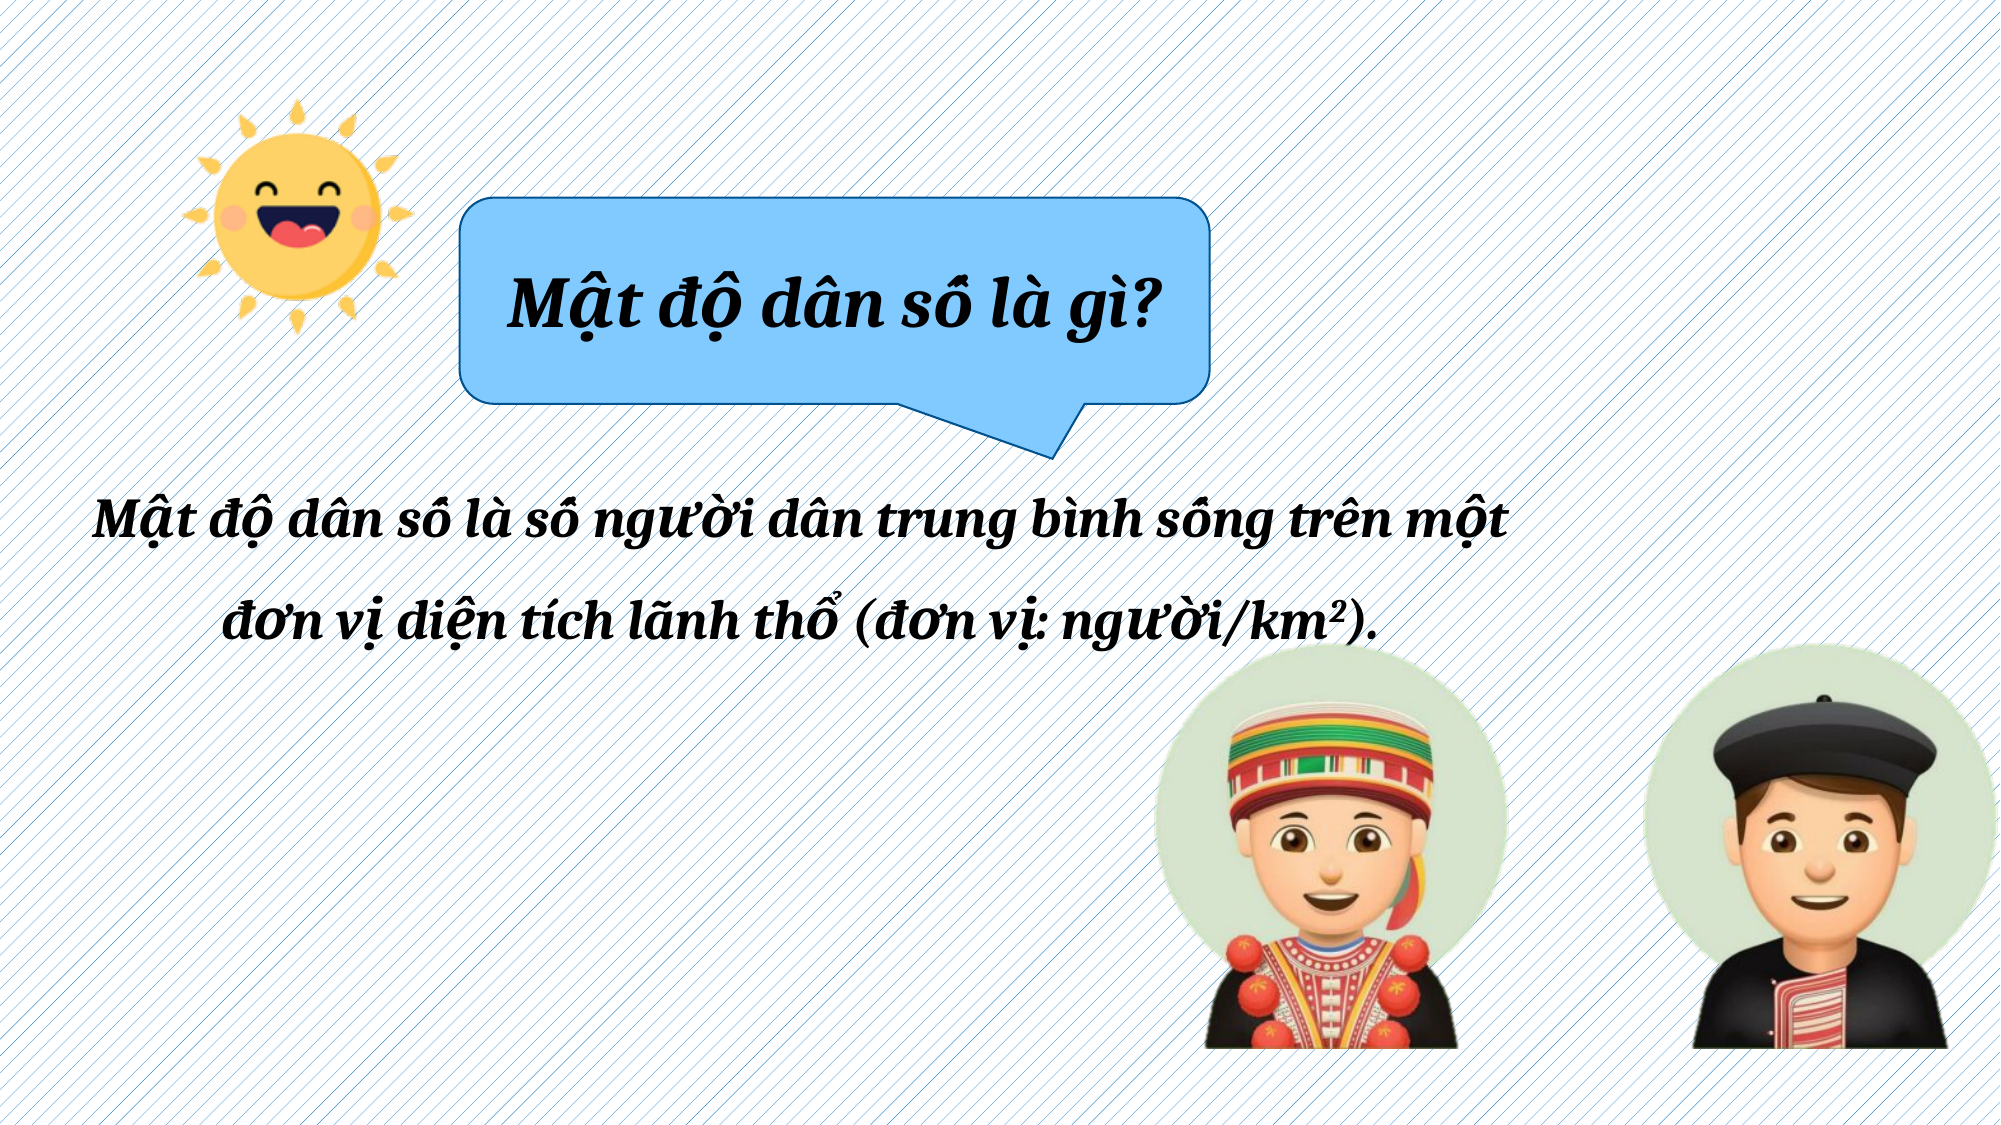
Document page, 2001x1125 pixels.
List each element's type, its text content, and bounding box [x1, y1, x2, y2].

picture [148, 80, 476, 346]
text_box Mật độ dân số là số người dân trung bình sống trên một đơn vị diện tích lãnh thổ (đơn vị: người/km2). [55, 440, 1546, 658]
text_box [459, 197, 1210, 404]
picture [1087, 559, 2000, 1049]
